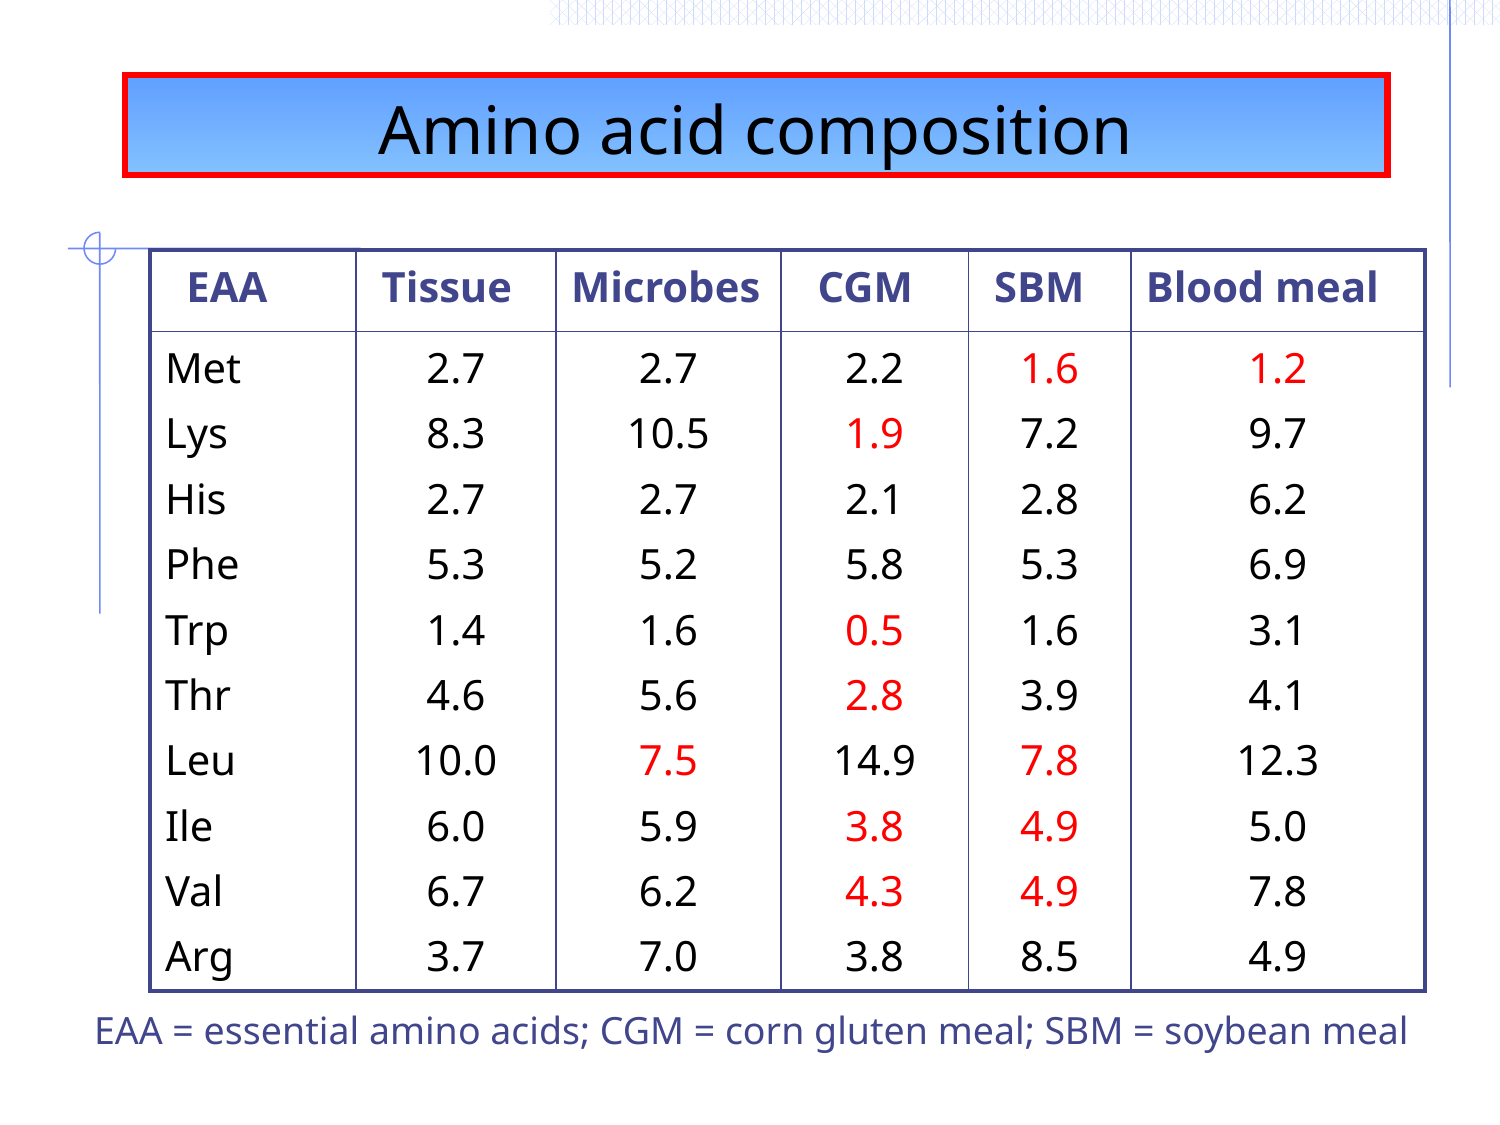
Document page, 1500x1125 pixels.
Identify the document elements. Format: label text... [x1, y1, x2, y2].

table_cell Met Lys His Phe Trp Thr Leu Ile Val Arg [152, 332, 355, 989]
table_header SBM [969, 252, 1130, 331]
table_header Blood meal [1132, 252, 1423, 331]
table_cell 2.7 10.5 2.7 5.2 1.6 5.6 7.5 5.9 6.2 7.0 [557, 332, 780, 989]
table_header EAA [152, 252, 355, 331]
table_header Microbes [557, 252, 780, 331]
table_cell 2.2 1.9 2.1 5.8 0.5 2.8 14.9 3.8 4.3 3.8 [782, 332, 968, 989]
table_cell 1.6 7.2 2.8 5.3 1.6 3.9 7.8 4.9 4.9 8.5 [969, 332, 1130, 989]
text_box EAA = essential amino acids; CGM = corn gluten meal; SBM = soybean meal [79, 999, 1425, 1060]
table_header CGM [782, 252, 968, 331]
table_cell 2.7 8.3 2.7 5.3 1.4 4.6 10.0 6.0 6.7 3.7 [357, 332, 555, 989]
table_cell 1.2 9.7 6.2 6.9 3.1 4.1 12.3 5.0 7.8 4.9 [1132, 332, 1423, 989]
text_box Amino acid composition [124, 75, 1388, 175]
table_header Tissue [357, 252, 555, 331]
